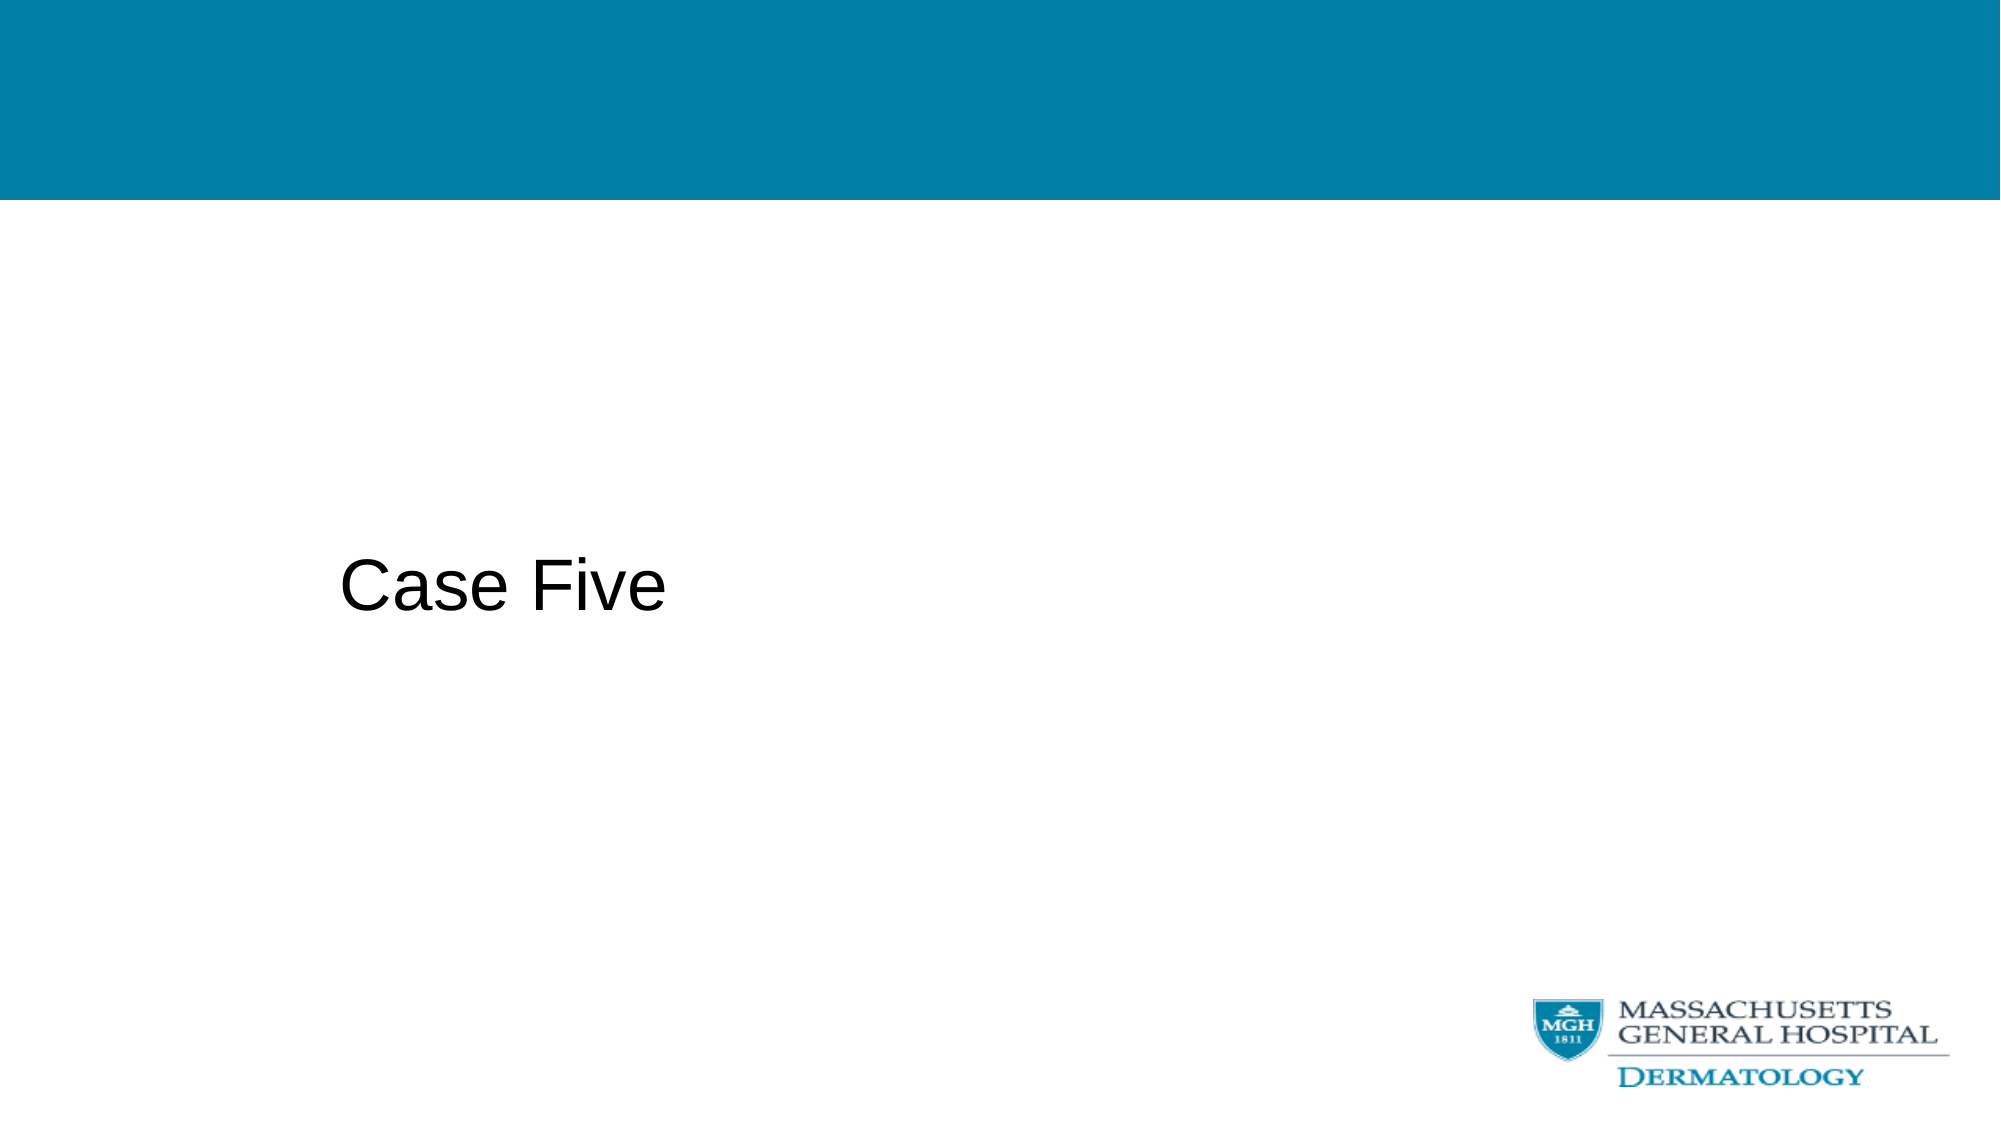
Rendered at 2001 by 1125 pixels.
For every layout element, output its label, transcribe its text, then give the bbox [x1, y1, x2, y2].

title Case Five [324, 487, 1675, 675]
picture [1533, 999, 1950, 1087]
